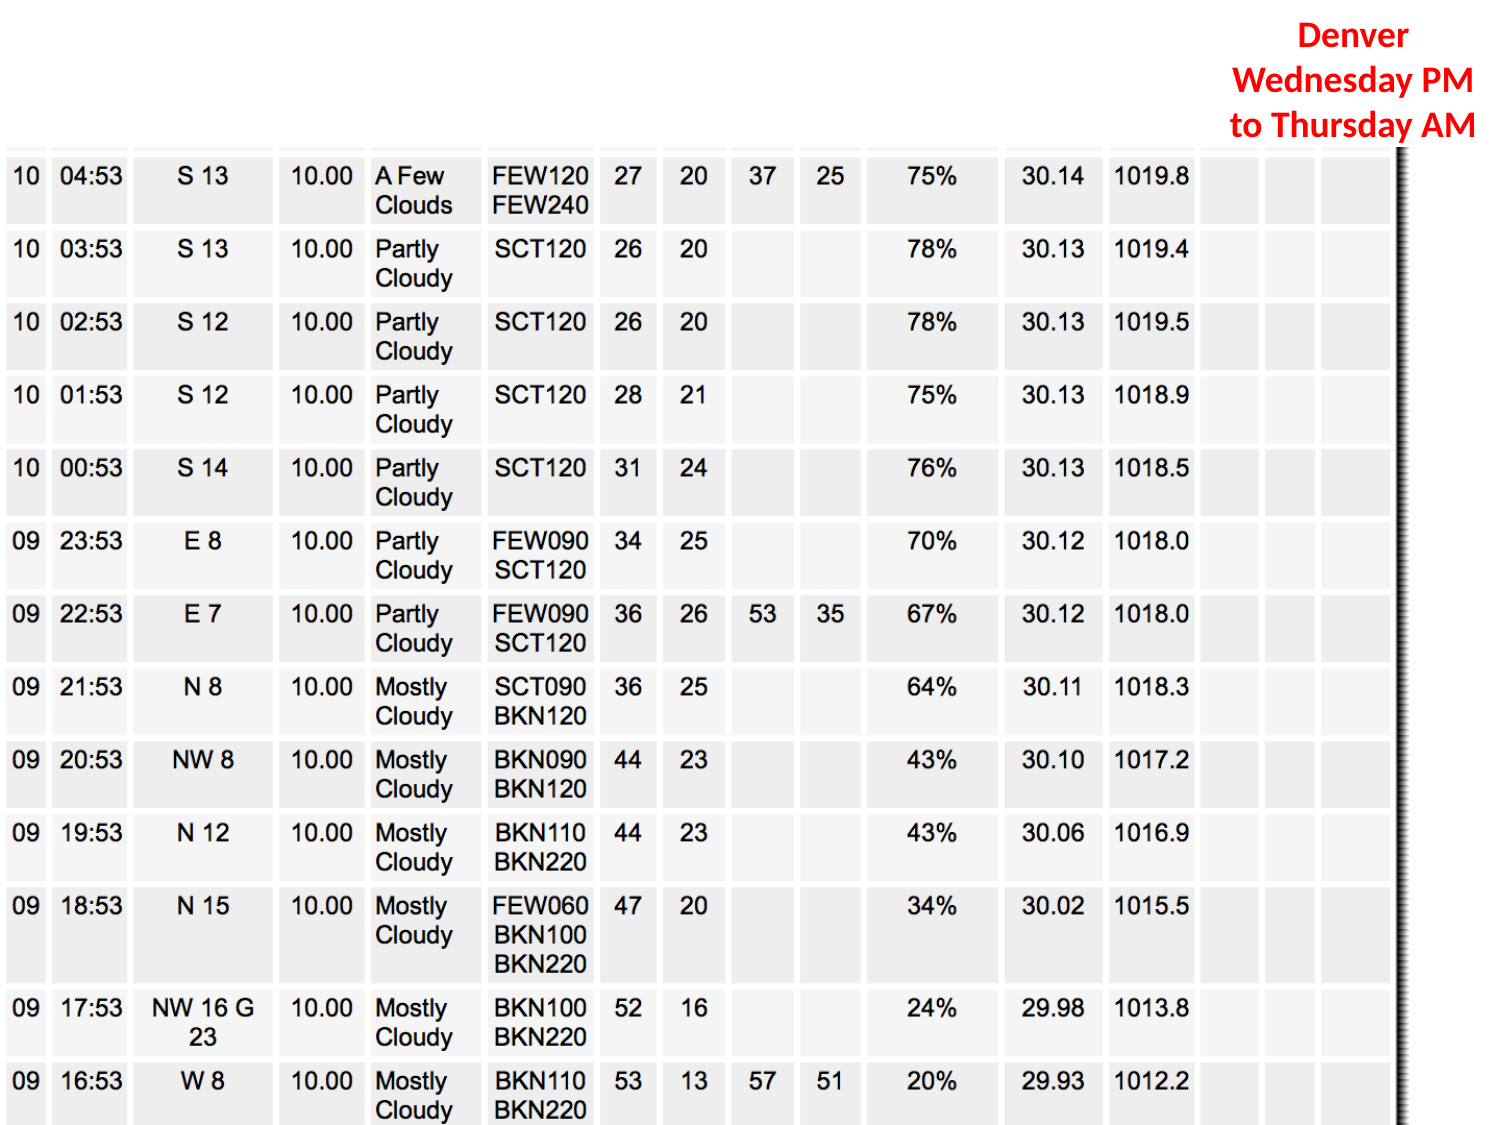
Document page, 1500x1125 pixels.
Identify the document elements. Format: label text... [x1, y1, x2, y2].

text_box Denver Wednesday PM to Thursday AM [1206, 2, 1500, 153]
picture [0, 147, 1409, 1125]
